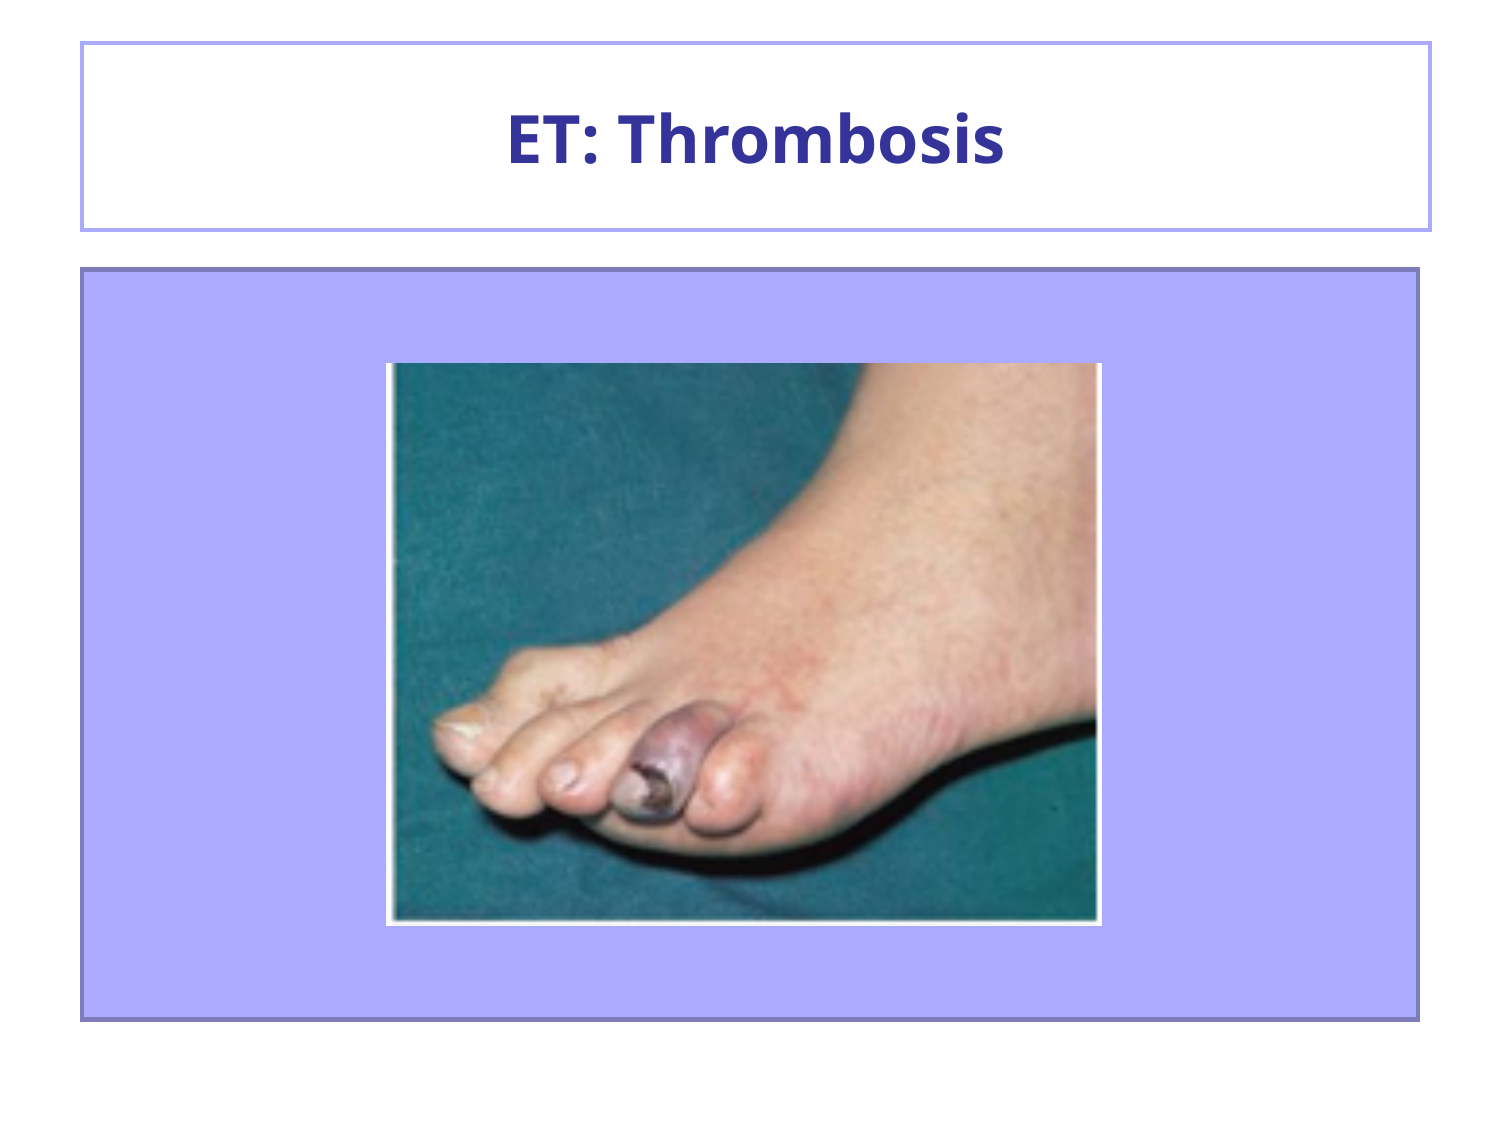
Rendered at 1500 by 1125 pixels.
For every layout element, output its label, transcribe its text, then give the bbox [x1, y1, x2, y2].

picture [386, 363, 1102, 927]
list [80, 267, 1420, 1022]
title ET: Thrombosis [80, 41, 1432, 232]
